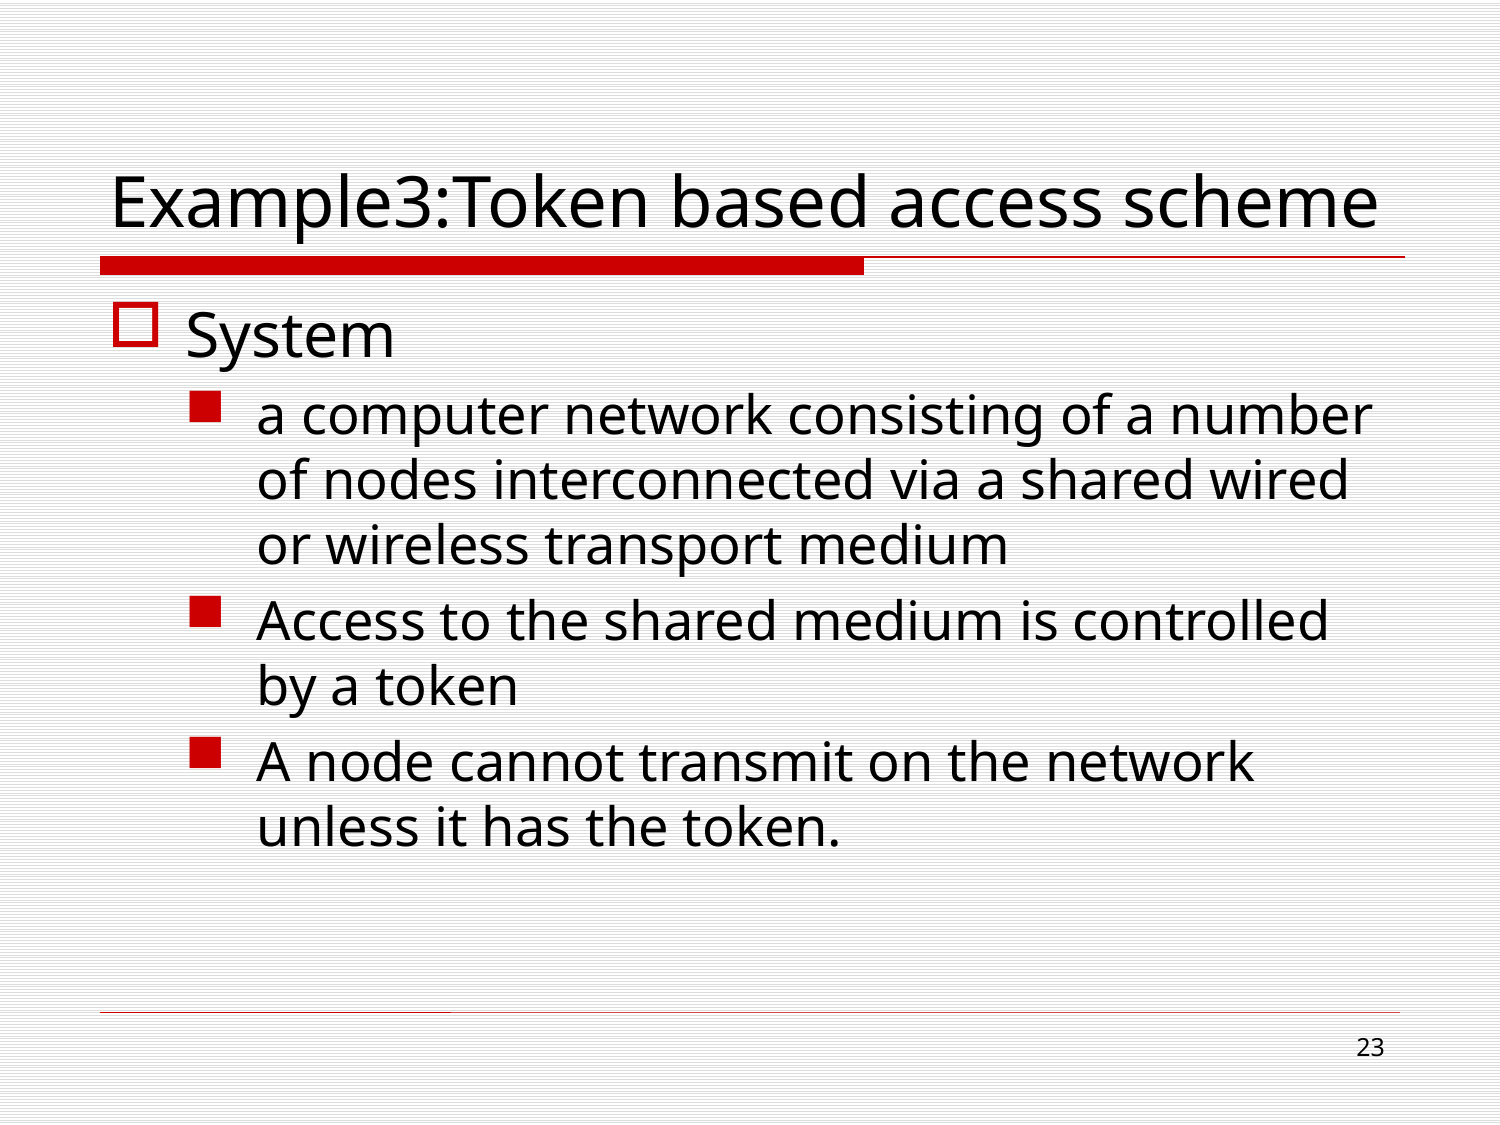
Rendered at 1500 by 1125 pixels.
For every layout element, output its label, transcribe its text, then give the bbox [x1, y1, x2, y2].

list System a computer network consisting of a number of nodes interconnected via a shared wired or wireless transport medium Access to the shared medium is controlled by a token A node cannot transmit on the network unless it has the token. [92, 287, 1406, 988]
title Example3:Token based access scheme [93, 49, 1407, 250]
slide_number 23 [1074, 1024, 1401, 1103]
